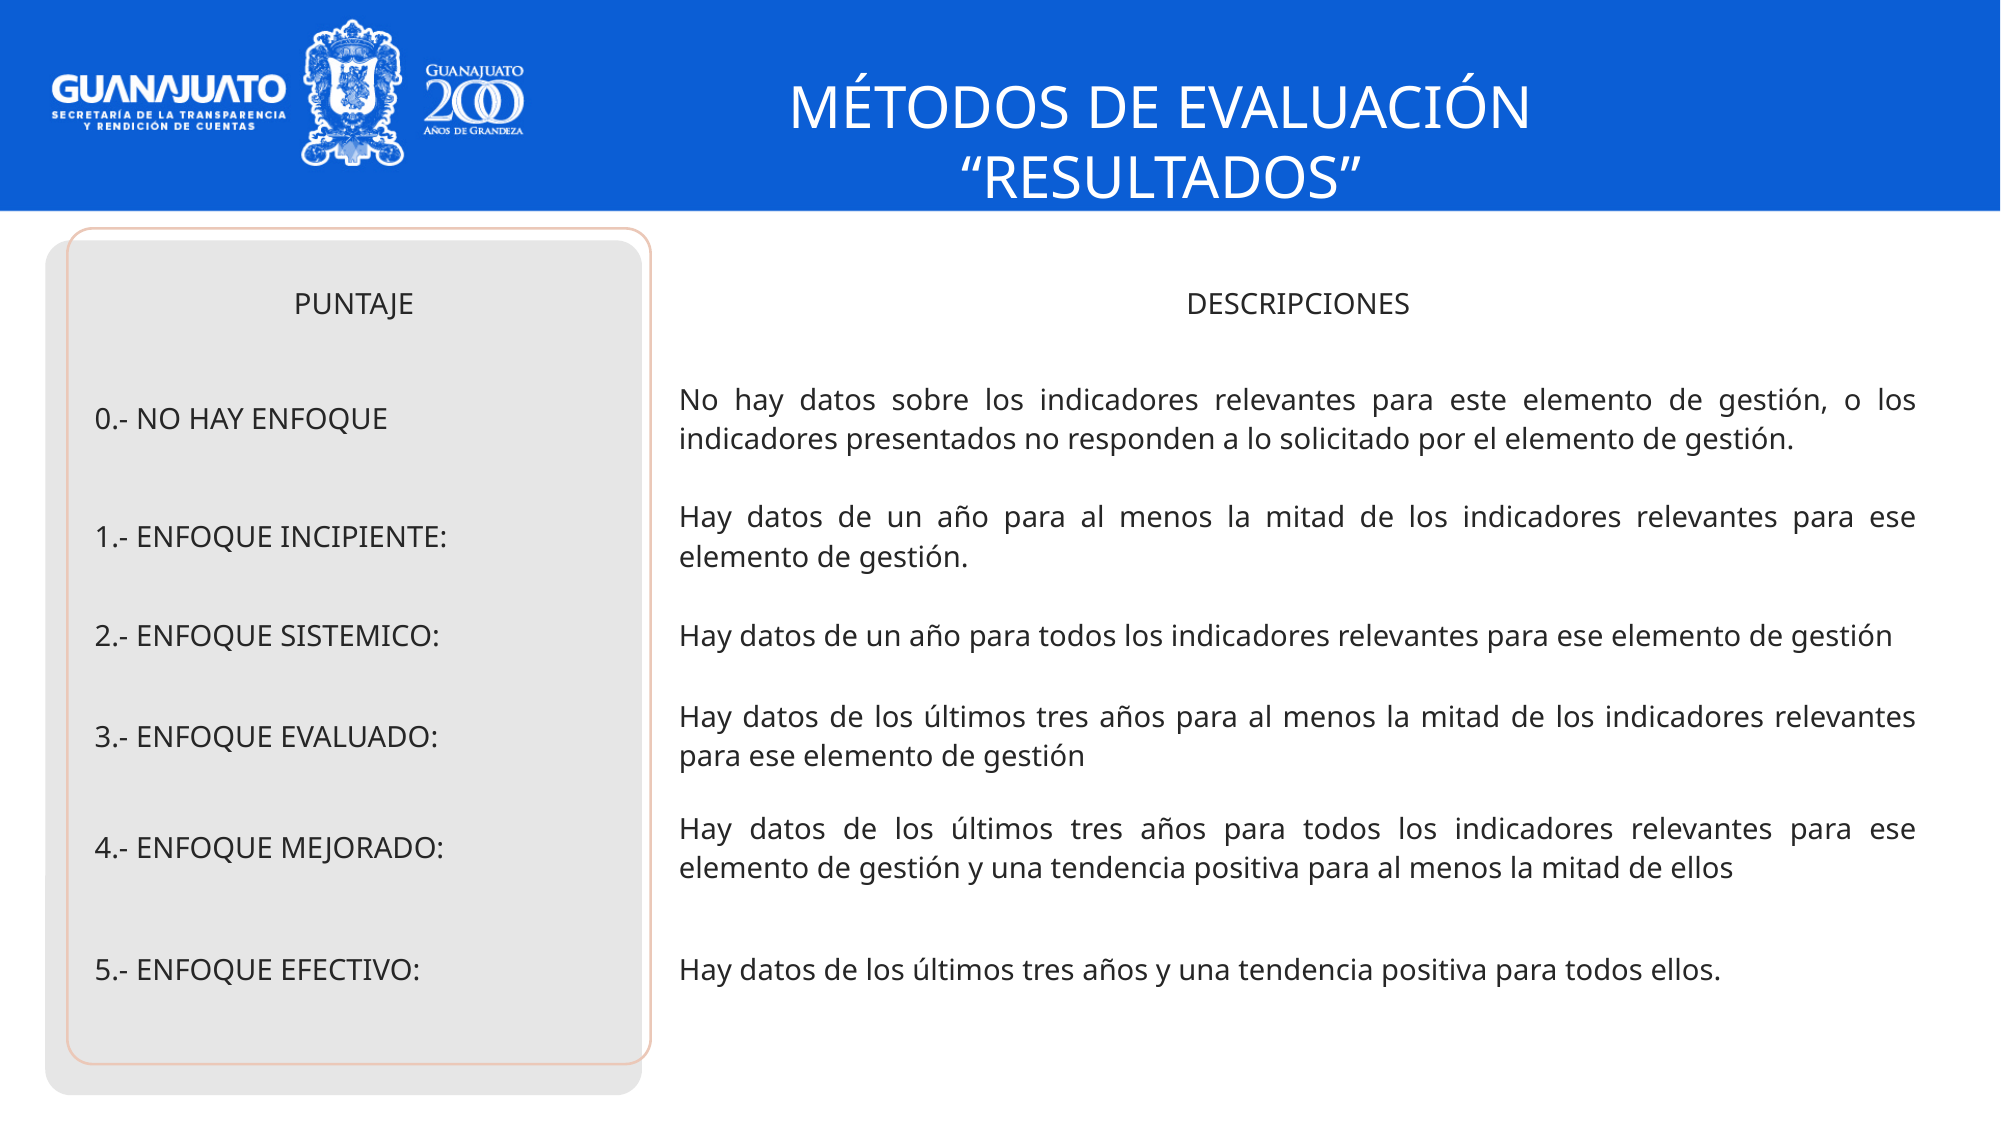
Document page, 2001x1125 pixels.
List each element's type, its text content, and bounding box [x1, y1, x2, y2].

table_cell Hay datos de un año para al menos la mitad de los indicadores relevantes para ese elemento de gestión. [664, 487, 1933, 586]
table_cell Hay datos de los últimos tres años y una tendencia positiva para todos ellos. [664, 909, 1933, 1030]
table_header DESCRIPCIONES [664, 257, 1933, 350]
table_cell Hay datos de los últimos tres años para todos los indicadores relevantes para ese elemento de gestión y una tendencia positiva para al menos la mitad de ellos [664, 787, 1933, 909]
table_header PUNTAJE [80, 257, 628, 350]
table_cell 1.- ENFOQUE INCIPIENTE: [80, 487, 628, 586]
text_box [67, 228, 651, 1065]
text_box [45, 240, 642, 1096]
table_cell Hay datos de un año para todos los indicadores relevantes para ese elemento de gestión [664, 586, 1933, 685]
table_cell 5.- ENFOQUE EFECTIVO: [80, 909, 628, 1030]
table_cell No hay datos sobre los indicadores relevantes para este elemento de gestión, o los indicadores presentados no responden a lo solicitado por el elemento de gestión. [664, 350, 1933, 487]
table_cell 2.- ENFOQUE SISTEMICO: [80, 586, 628, 685]
text_box MÉTODOS DE EVALUACIÓN “RESULTADOS” [670, 62, 1652, 218]
table_cell 0.- NO HAY ENFOQUE [80, 350, 628, 487]
picture [0, 0, 2001, 1125]
table_cell 3.- ENFOQUE EVALUADO: [80, 685, 628, 787]
table_cell Hay datos de los últimos tres años para al menos la mitad de los indicadores relevantes para ese elemento de gestión [664, 685, 1933, 787]
table_cell 4.- ENFOQUE MEJORADO: [80, 787, 628, 909]
